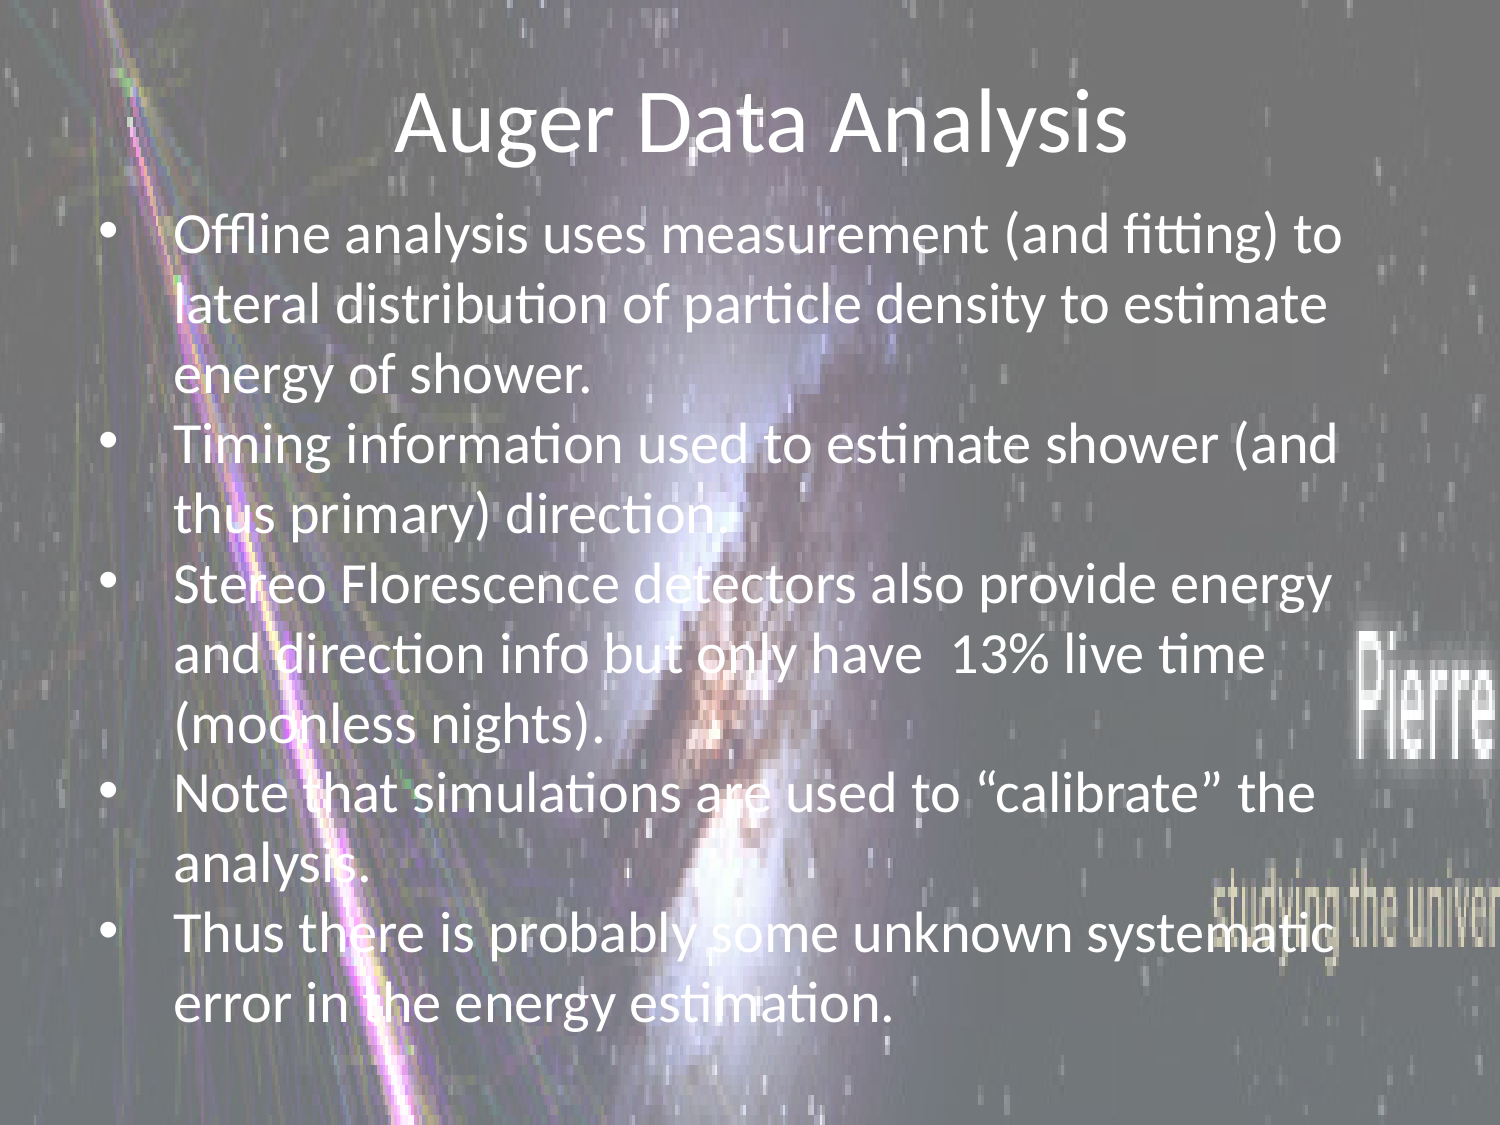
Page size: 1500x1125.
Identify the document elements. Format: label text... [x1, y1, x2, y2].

title Auger Data Analysis [125, 50, 1400, 187]
text_box Offline analysis uses measurement (and fitting) to lateral distribution of particle density to estimate energy of shower. Timing information used to estimate shower (and thus primary) direction. Stereo Florescence detectors also provide energy and direction info but only have 13% live time (moonless nights). Note that simulations are used to “calibrate” the analysis. Thus there is probably some unknown systematic error in the energy estimation. [83, 187, 1421, 1125]
